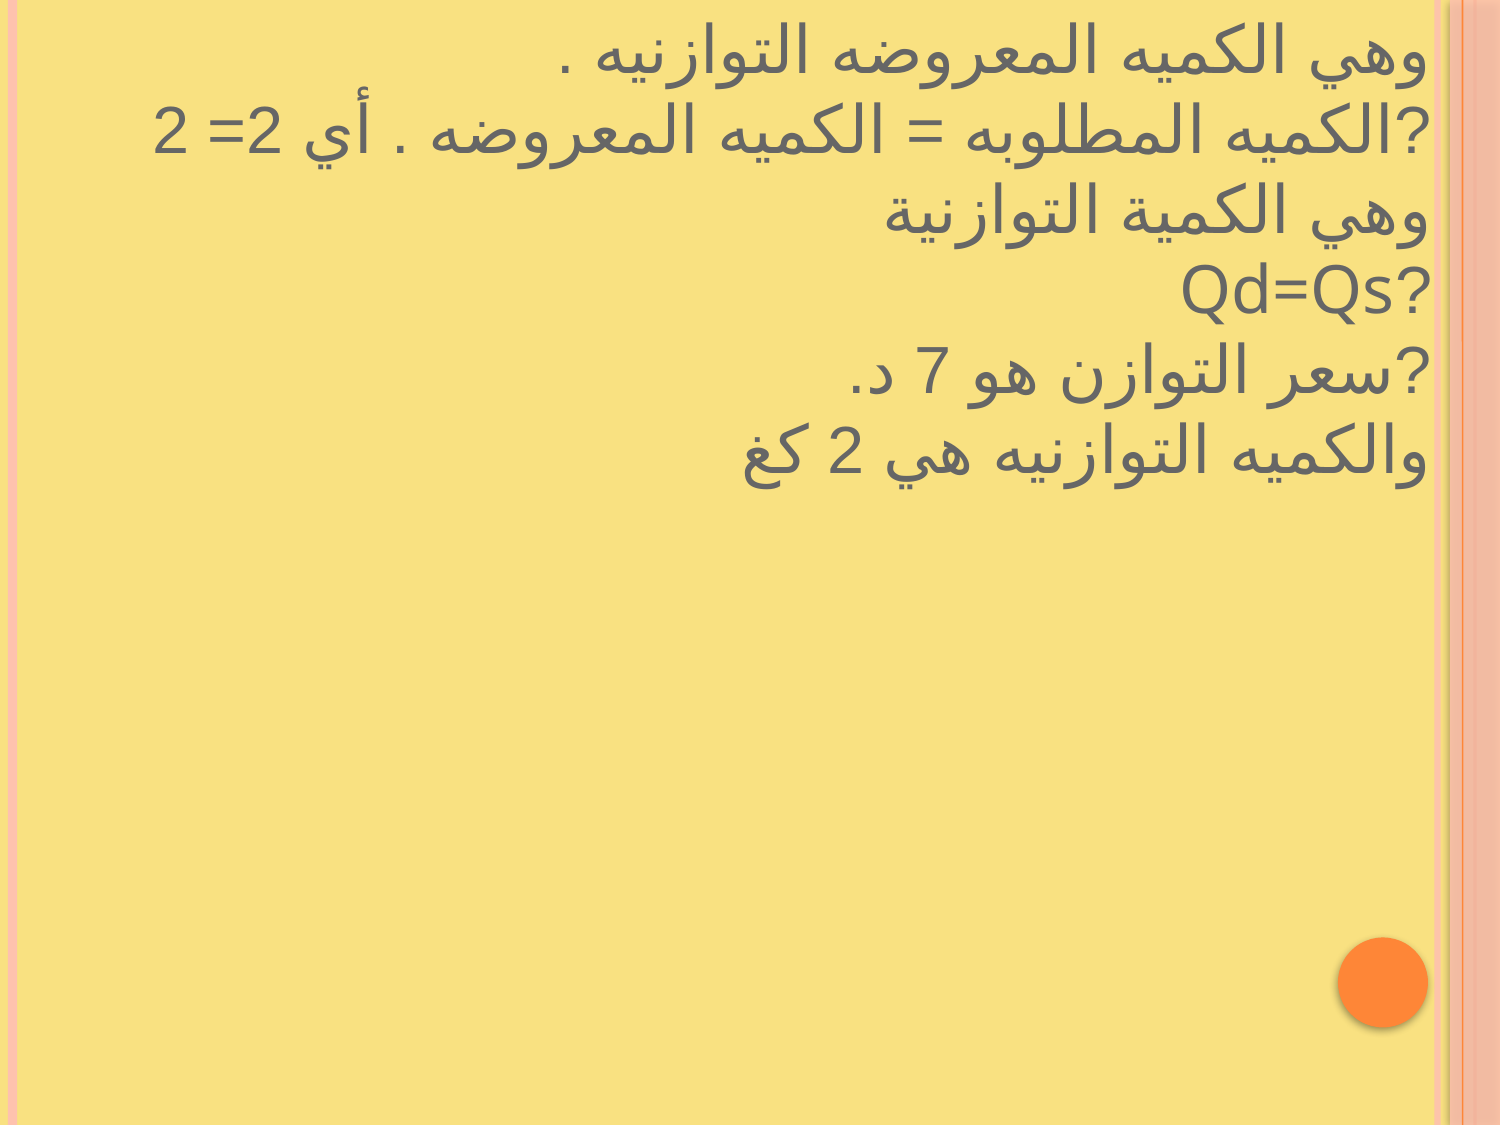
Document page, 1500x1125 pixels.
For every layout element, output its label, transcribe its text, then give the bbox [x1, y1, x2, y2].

list وهي الكميه المعروضه التوازنيه . ?الكميه المطلوبه = الكميه المعروضه . أي 2= 2 وهي الكمية التوازنية ?Qd=Qs ?سعر التوازن هو 7 د. والكميه التوازنيه هي 2 كغ [0, 0, 1447, 1125]
